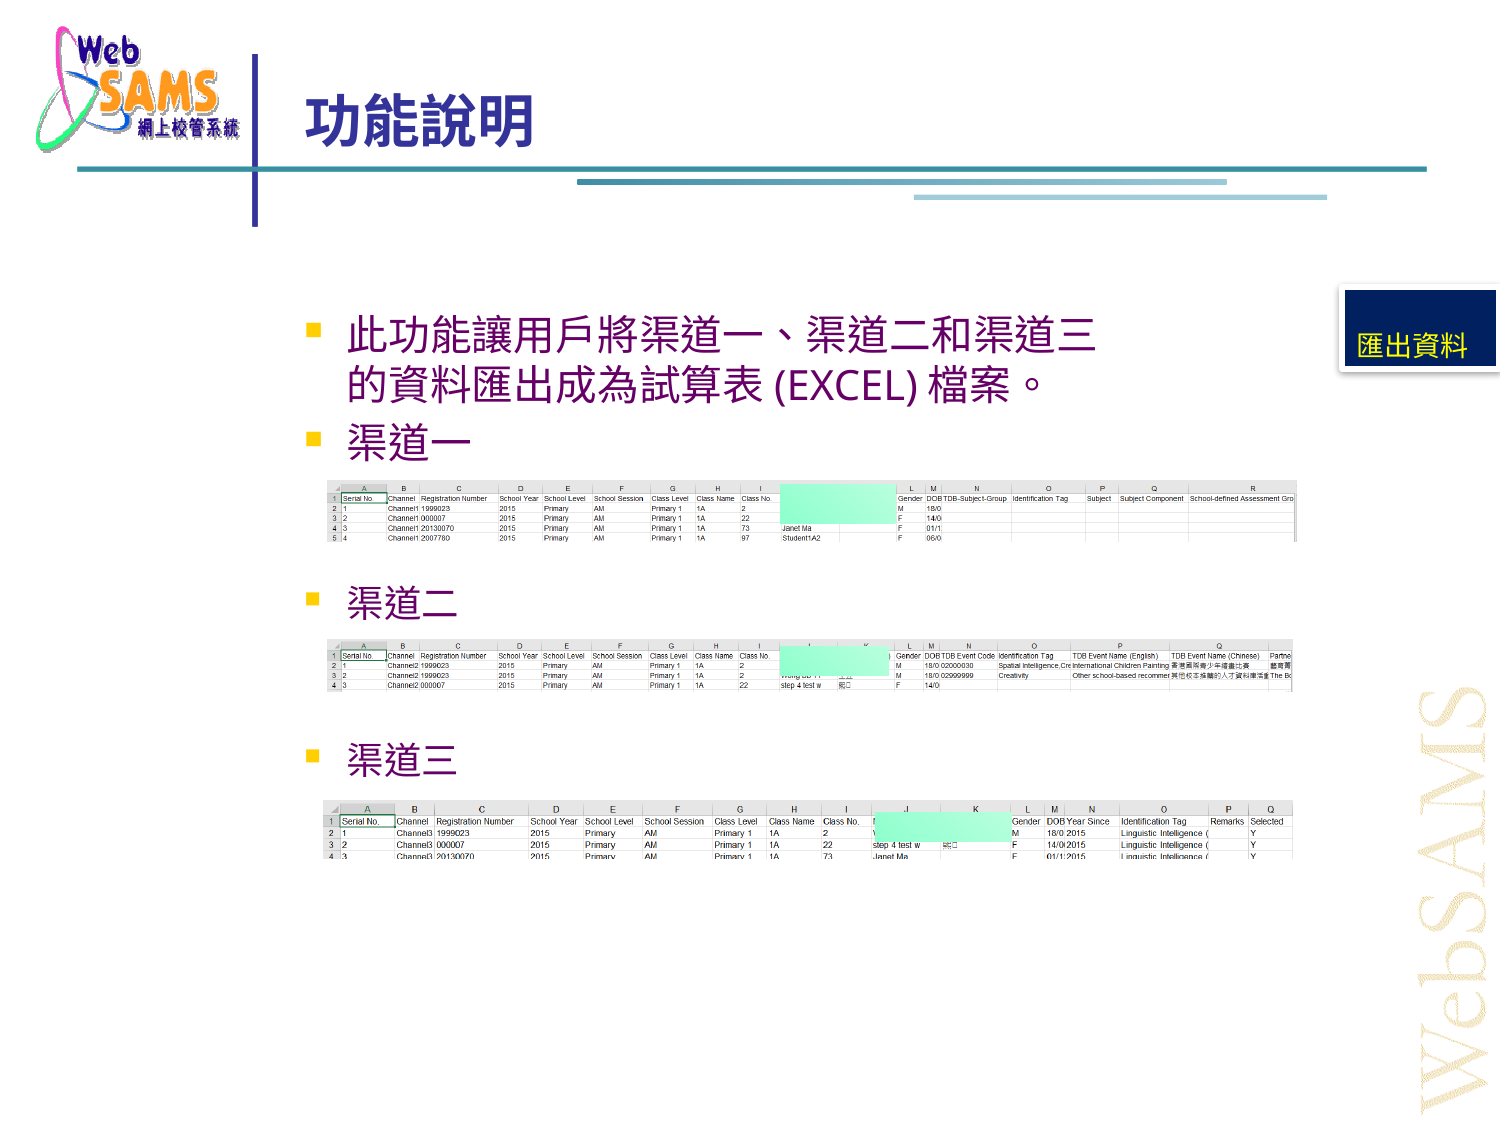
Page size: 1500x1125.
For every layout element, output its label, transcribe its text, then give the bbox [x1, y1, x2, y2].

text_box 匯出資料 [1339, 284, 1500, 372]
picture [326, 639, 1294, 692]
picture [326, 480, 1298, 542]
list 此功能讓用戶將渠道一、渠道二和渠道三的資料匯出成為試算表(EXCEL)檔案。 渠道一 渠道二 渠道三 [289, 301, 1116, 818]
title 功能說明 [289, 76, 1465, 202]
picture [32, 18, 249, 172]
picture [1393, 679, 1500, 1117]
picture [322, 800, 1294, 859]
